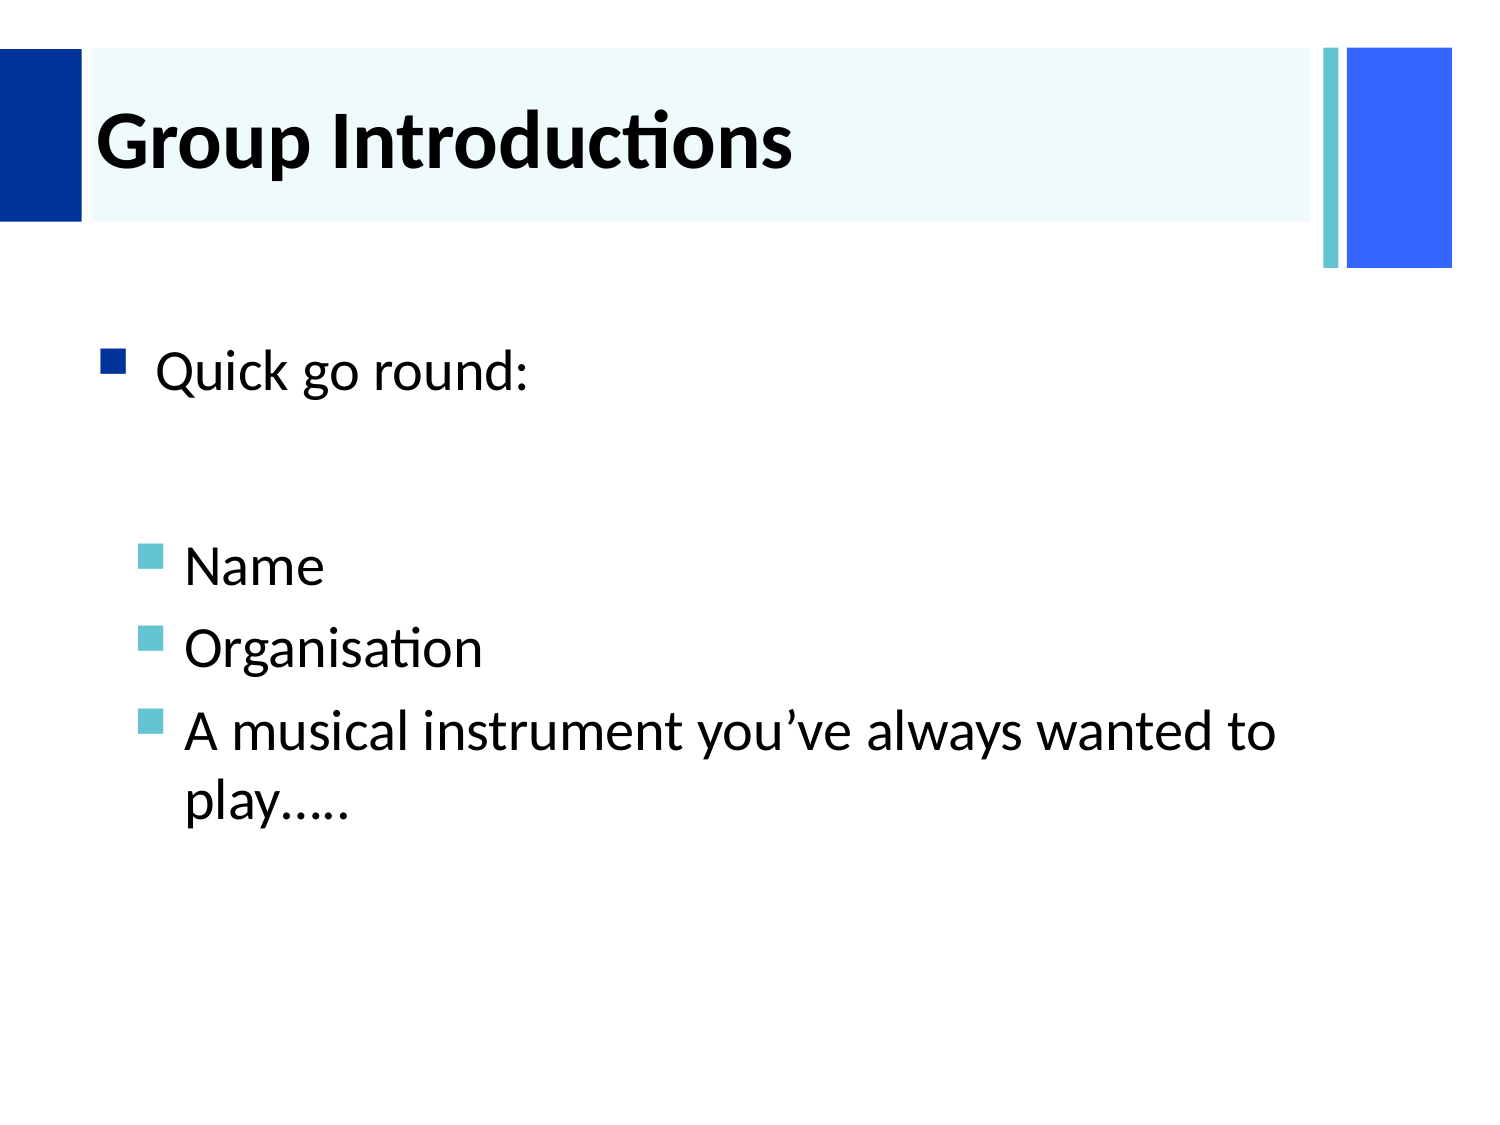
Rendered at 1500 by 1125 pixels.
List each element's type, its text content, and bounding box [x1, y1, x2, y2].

title Group Introductions [81, 51, 1322, 220]
list Quick go round: Name Organisation A musical instrument you’ve always wanted to play….. [81, 324, 1322, 1005]
